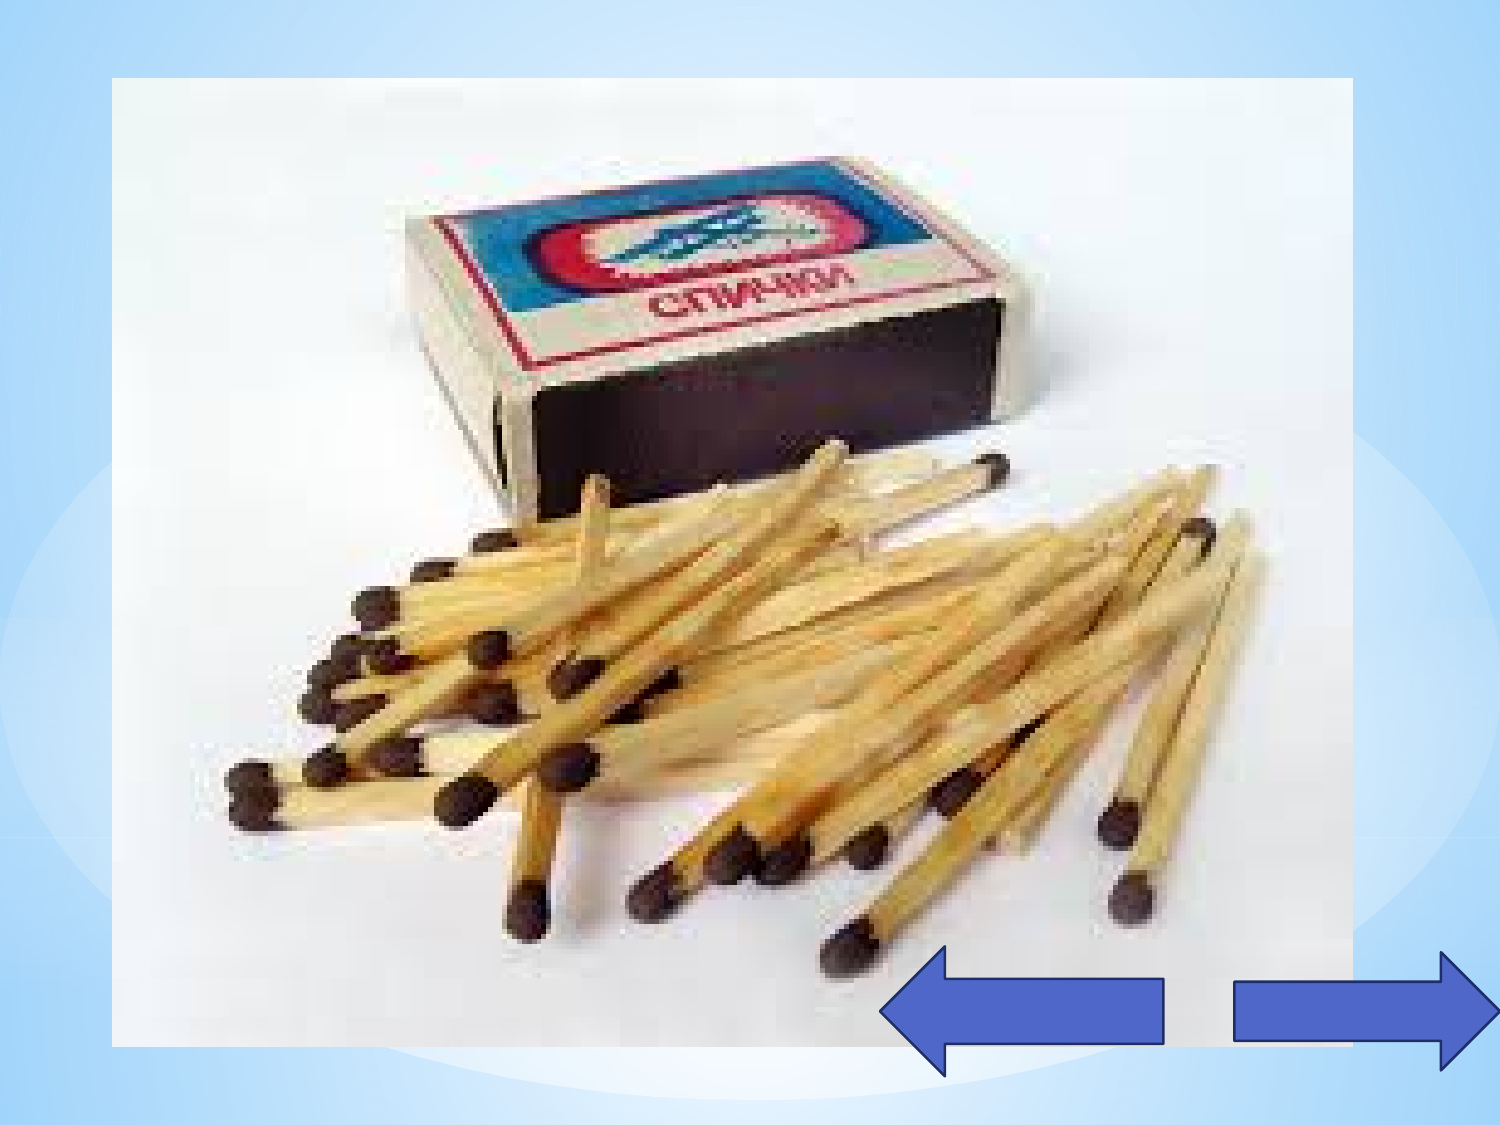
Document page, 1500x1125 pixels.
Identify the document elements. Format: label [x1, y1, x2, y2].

picture [111, 77, 1353, 1047]
text_box [922, 1056, 947, 1078]
text_box [1357, 951, 1500, 1072]
